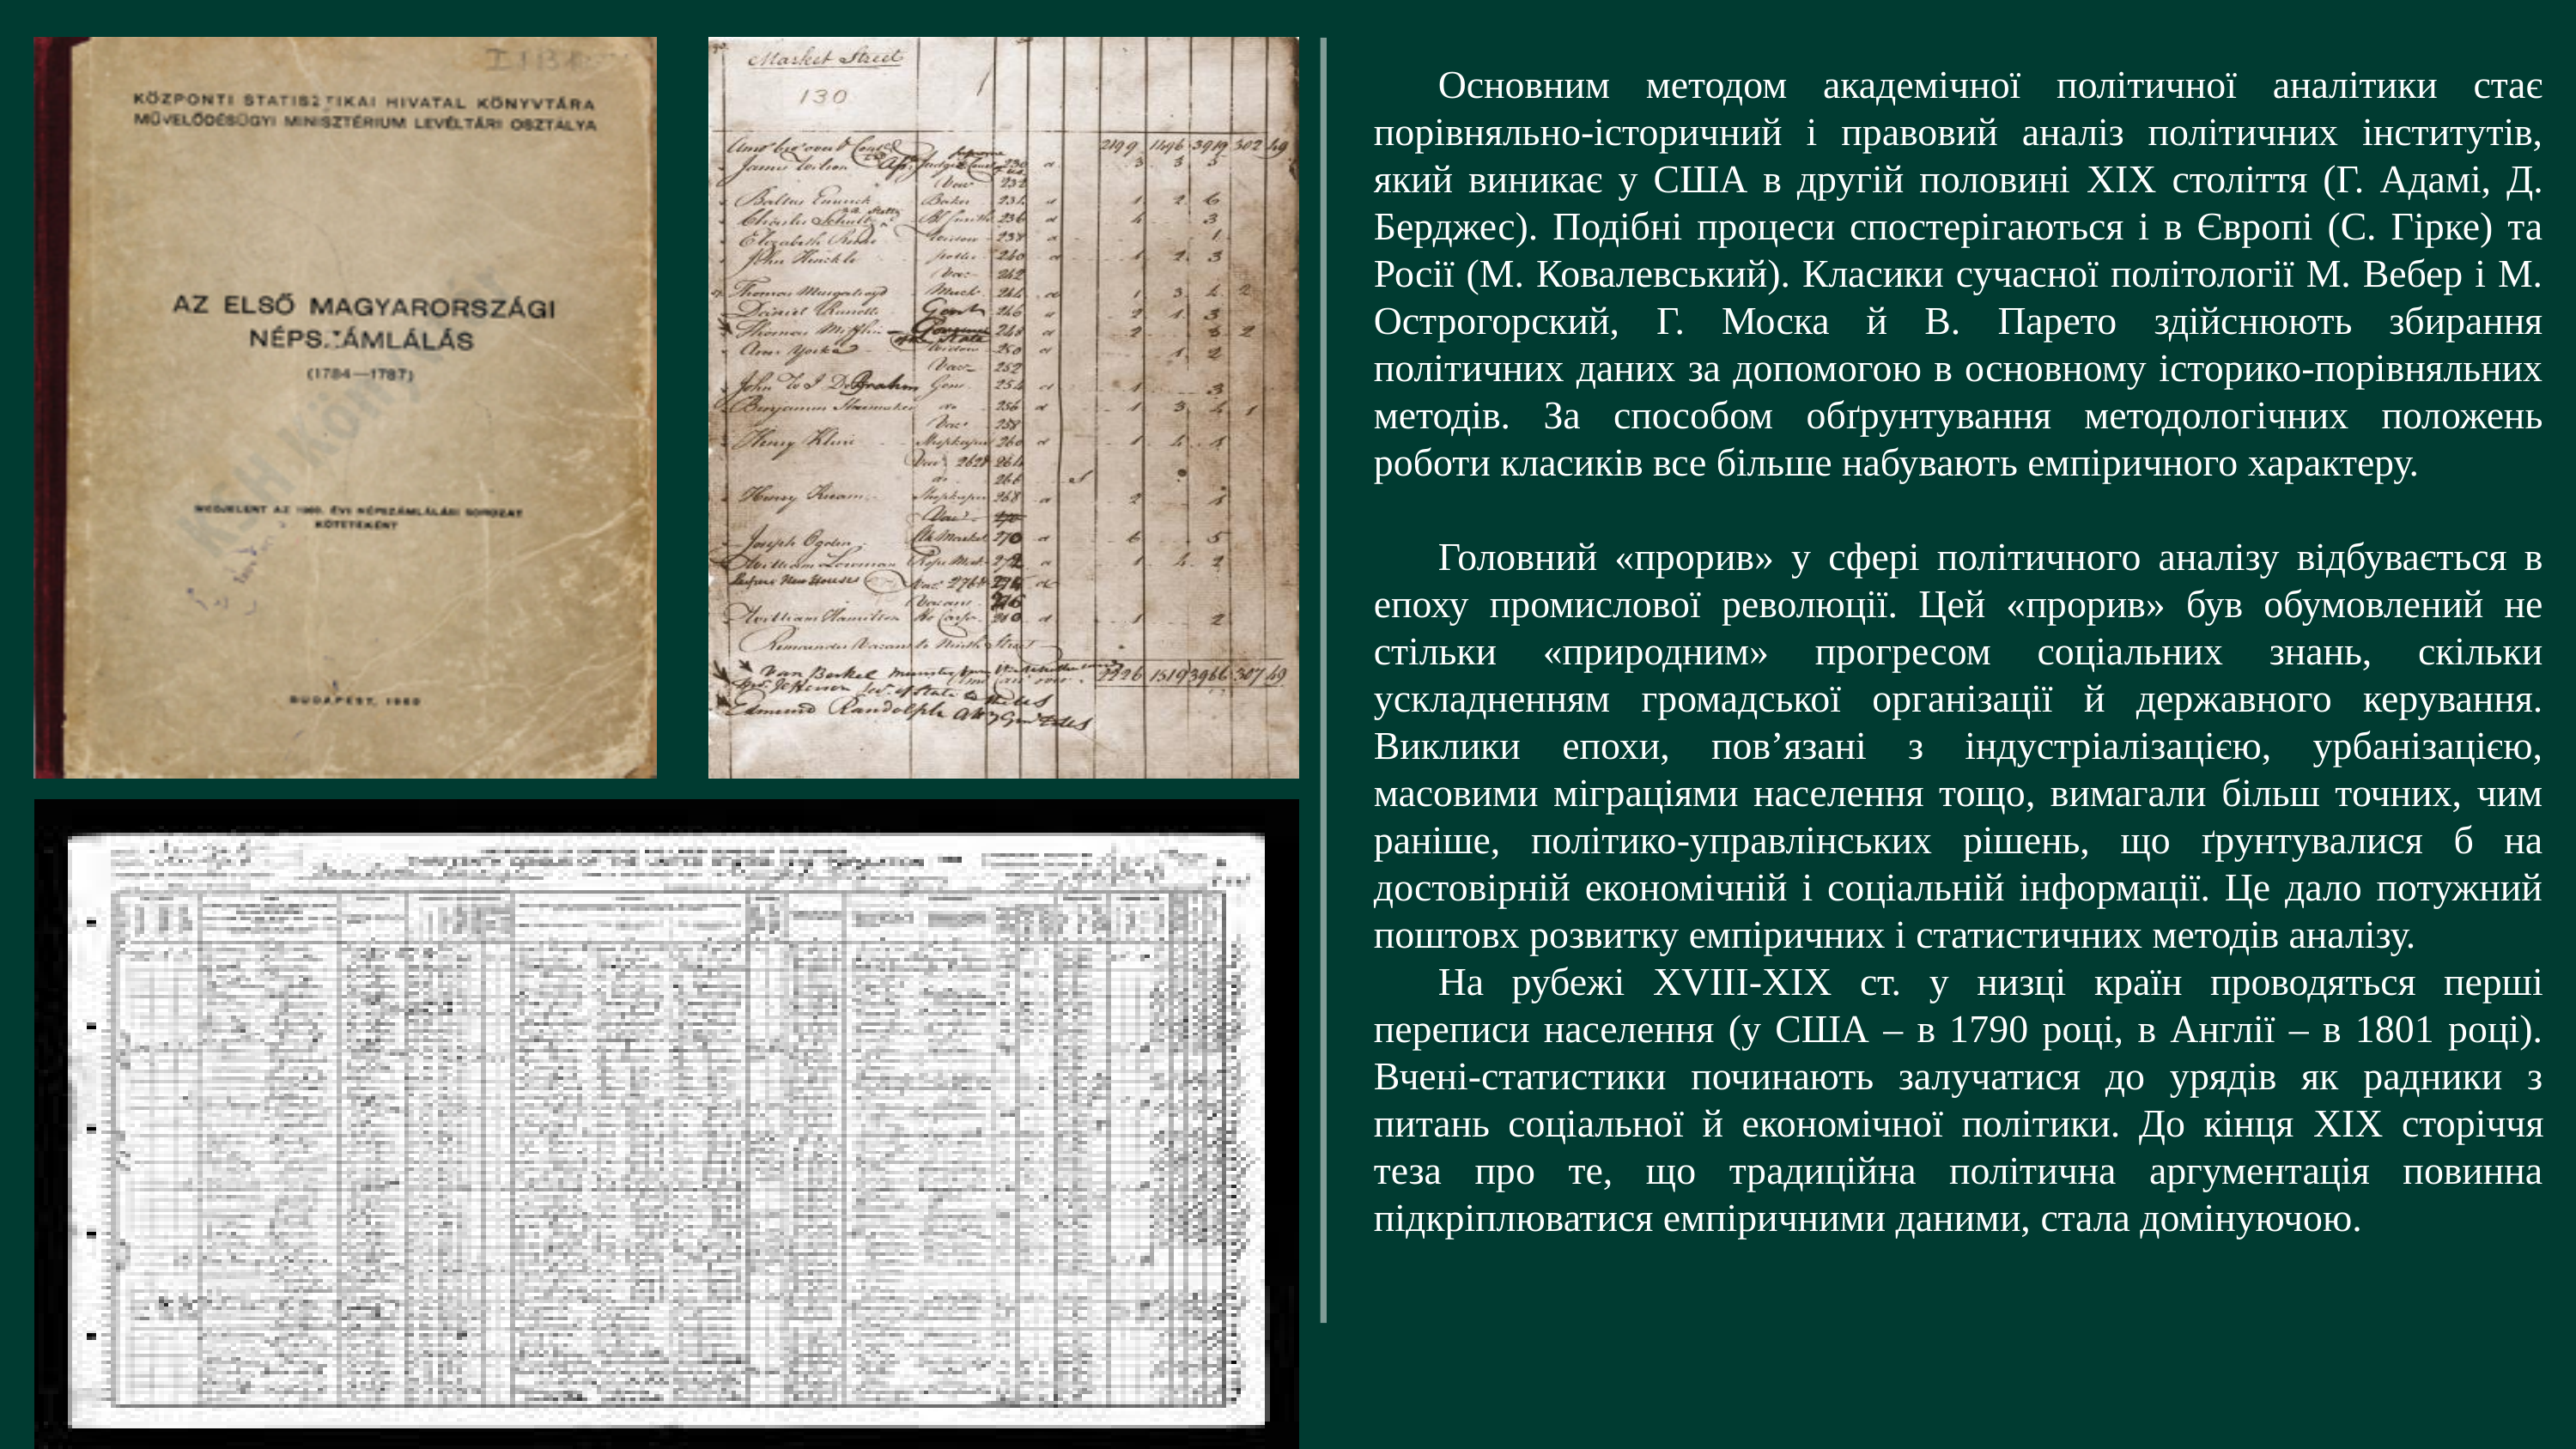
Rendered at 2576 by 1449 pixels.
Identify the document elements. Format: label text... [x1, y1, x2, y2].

picture [708, 37, 1299, 779]
picture [34, 798, 1299, 1449]
text_box Основним методом академічної політичної аналітики стає порівняльно-історичний і правовий аналіз політичних інститутів, який виникає у США в другій половині XIX століття (Г. Адамі, Д. Берджес). Подібні процеси спостерігаються і в Європі (С. Гірке) та Росії (М. Ковалевський). Класики сучасної політології М. Вебер і М. Острогорский, Г. Моска й В. Парето здійснюють збирання політичних даних за допомогою в основному історико-порівняльних методів. За способом обґрунтування методологічних положень роботи класиків все більше набувають емпіричного характеру. Головний «прорив» у сфері політичного аналізу відбувається в епоху промислової революції. Цей «прорив» був обумовлений не стільки «природним» прогресом соціальних знань, скільки ускладненням громадської організації й державного керування. Виклики епохи, пов’язані з індустріалізацією, урбанізацією, масовими міграціями населення тощо, вимагали більш точних, чим раніше, політико-управлінських рішень, що ґрунтувалися б на достовірній економічній і соціальній інформації. Це дало потужний поштовх розвитку емпіричних і статистичних методів аналізу. На рубежі XVIII-XIX ст. у низці країн проводяться перші переписи населення (у США – в 1790 році, в Англії – в 1801 році). Вчені-статистики починають залучатися до урядів як радники з питань соціальної й економічної політики. До кінця XIX сторіччя теза про те, що традиційна політична аргументація повинна підкріплюватися емпіричними даними, стала домінуючою. [1373, 58, 2544, 1240]
picture [33, 37, 657, 779]
text_box [1320, 37, 1327, 1324]
